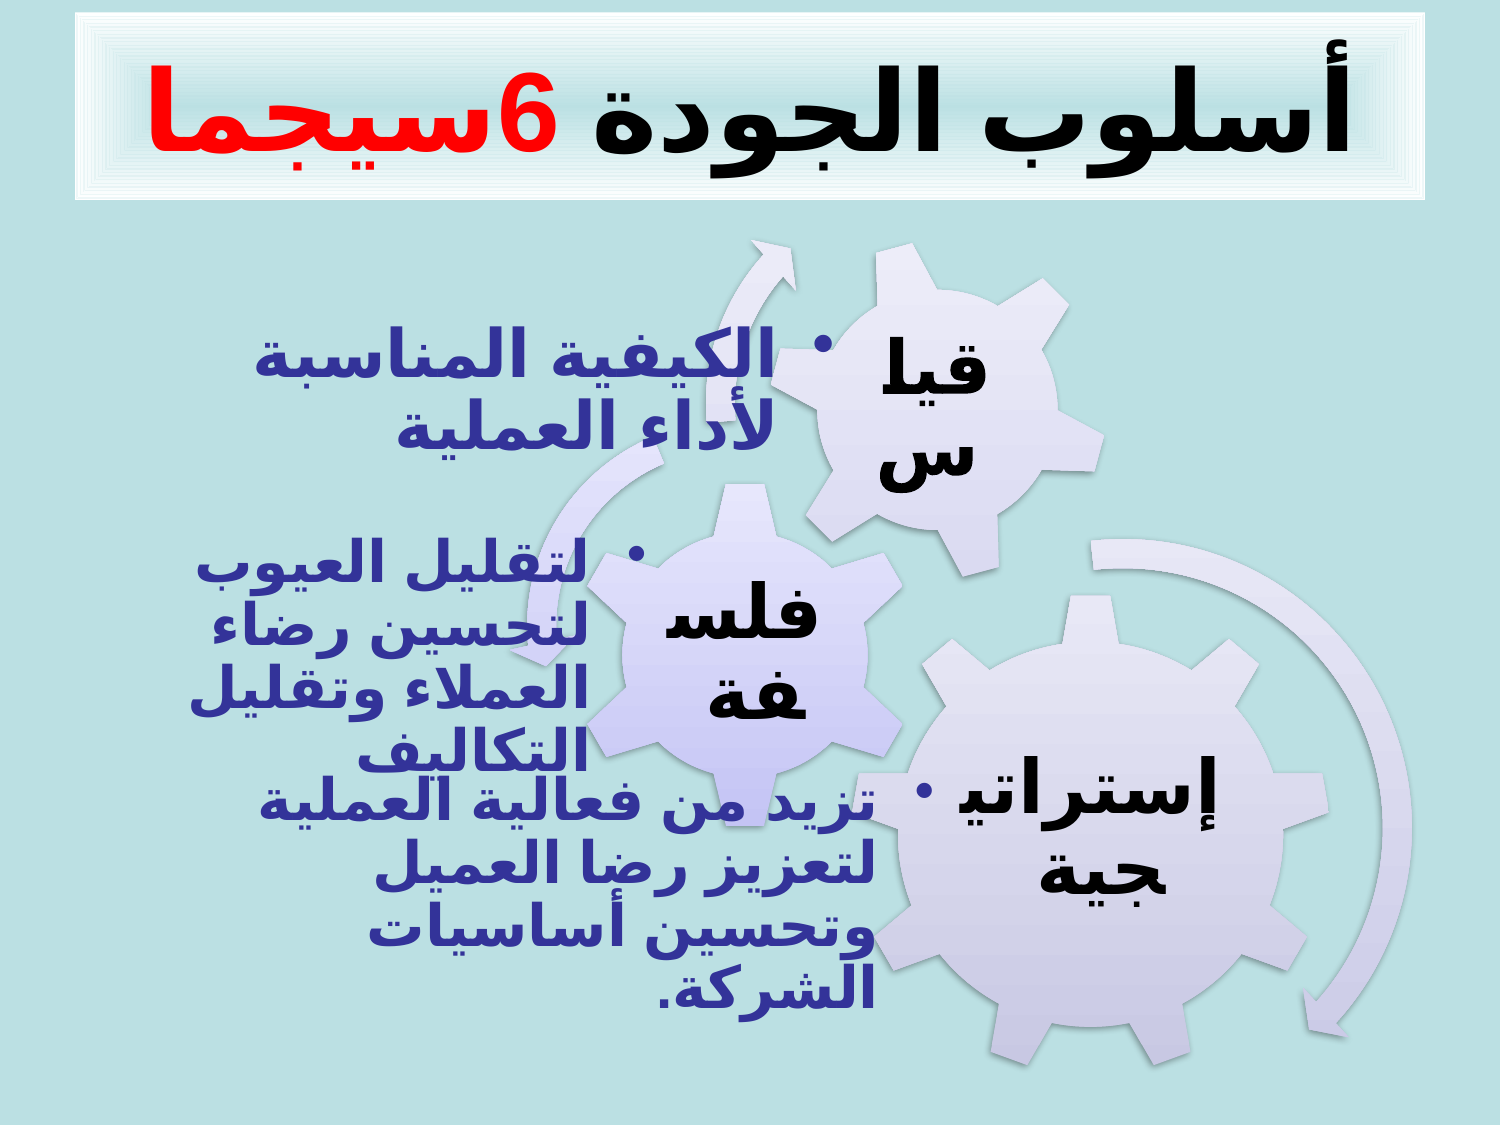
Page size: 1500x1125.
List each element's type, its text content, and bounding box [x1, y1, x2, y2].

text_box لتقليل العيوب لتحسين رضاء العملاء وتقليل التكاليف [74, 524, 307, 792]
text_box تزيد من فعالية العملية لتعزيز رضا العميل وتحسين أساسيات الشركة. [199, 762, 307, 1029]
title أسلوب الجودة 6سيجما [74, 12, 1426, 201]
text_box الكيفية المناسبة لأداء العملية [125, 312, 307, 472]
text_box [312, 199, 1476, 1076]
